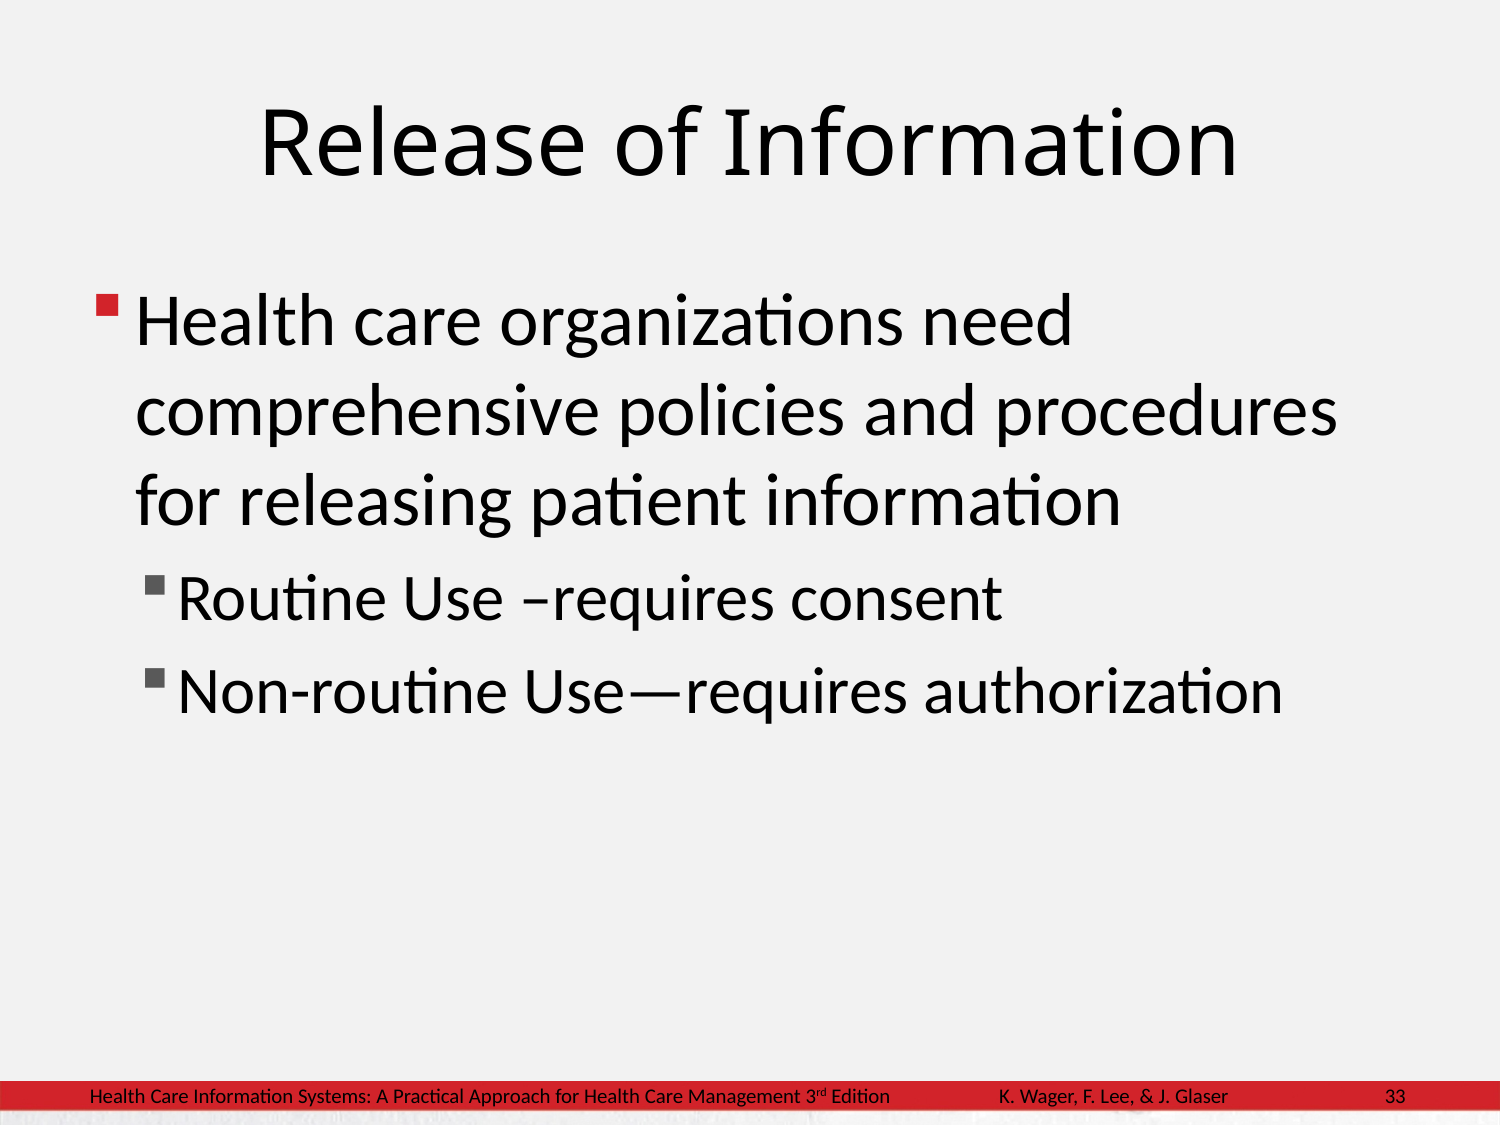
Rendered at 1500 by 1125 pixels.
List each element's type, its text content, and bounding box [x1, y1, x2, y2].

title Release of Information [75, 45, 1425, 233]
picture [0, 1081, 1500, 1125]
list Health care organizations need comprehensive policies and procedures for releasing patient information Routine Use –requires consent Non-routine Use—requires authorization [75, 262, 1425, 1005]
